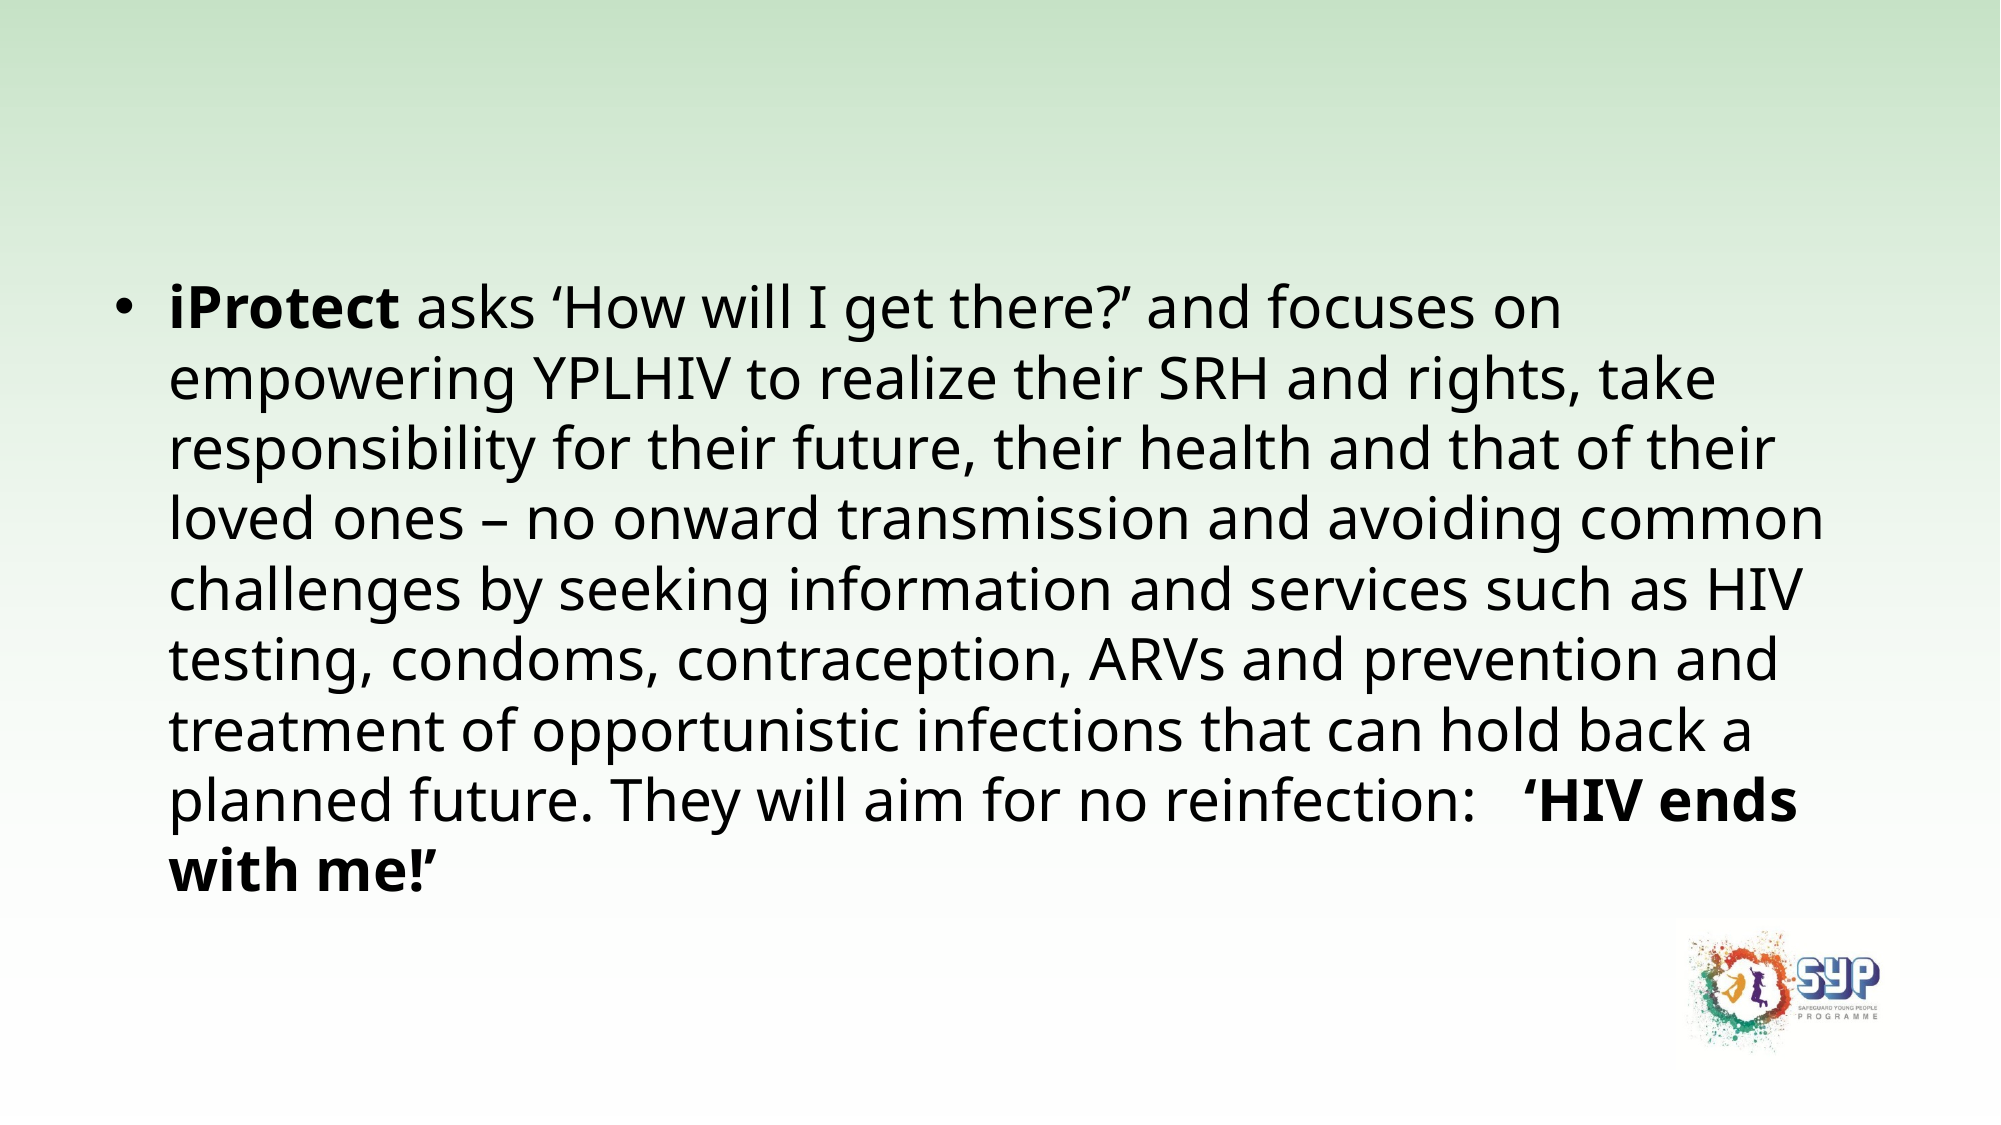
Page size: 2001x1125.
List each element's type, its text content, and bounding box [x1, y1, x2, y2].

list iProtect asks ‘How will I get there?’ and focuses on empowering YPLHIV to realize their SRH and rights, take responsibility for their future, their health and that of their loved ones – no onward transmission and avoiding common challenges by seeking information and services such as HIV testing, condoms, contraception, ARVs and prevention and treatment of opportunistic infections that can hold back a planned future. They will aim for no reinfection: ‘HIV ends with me!’ [99, 262, 1900, 919]
picture [1675, 917, 1901, 1070]
